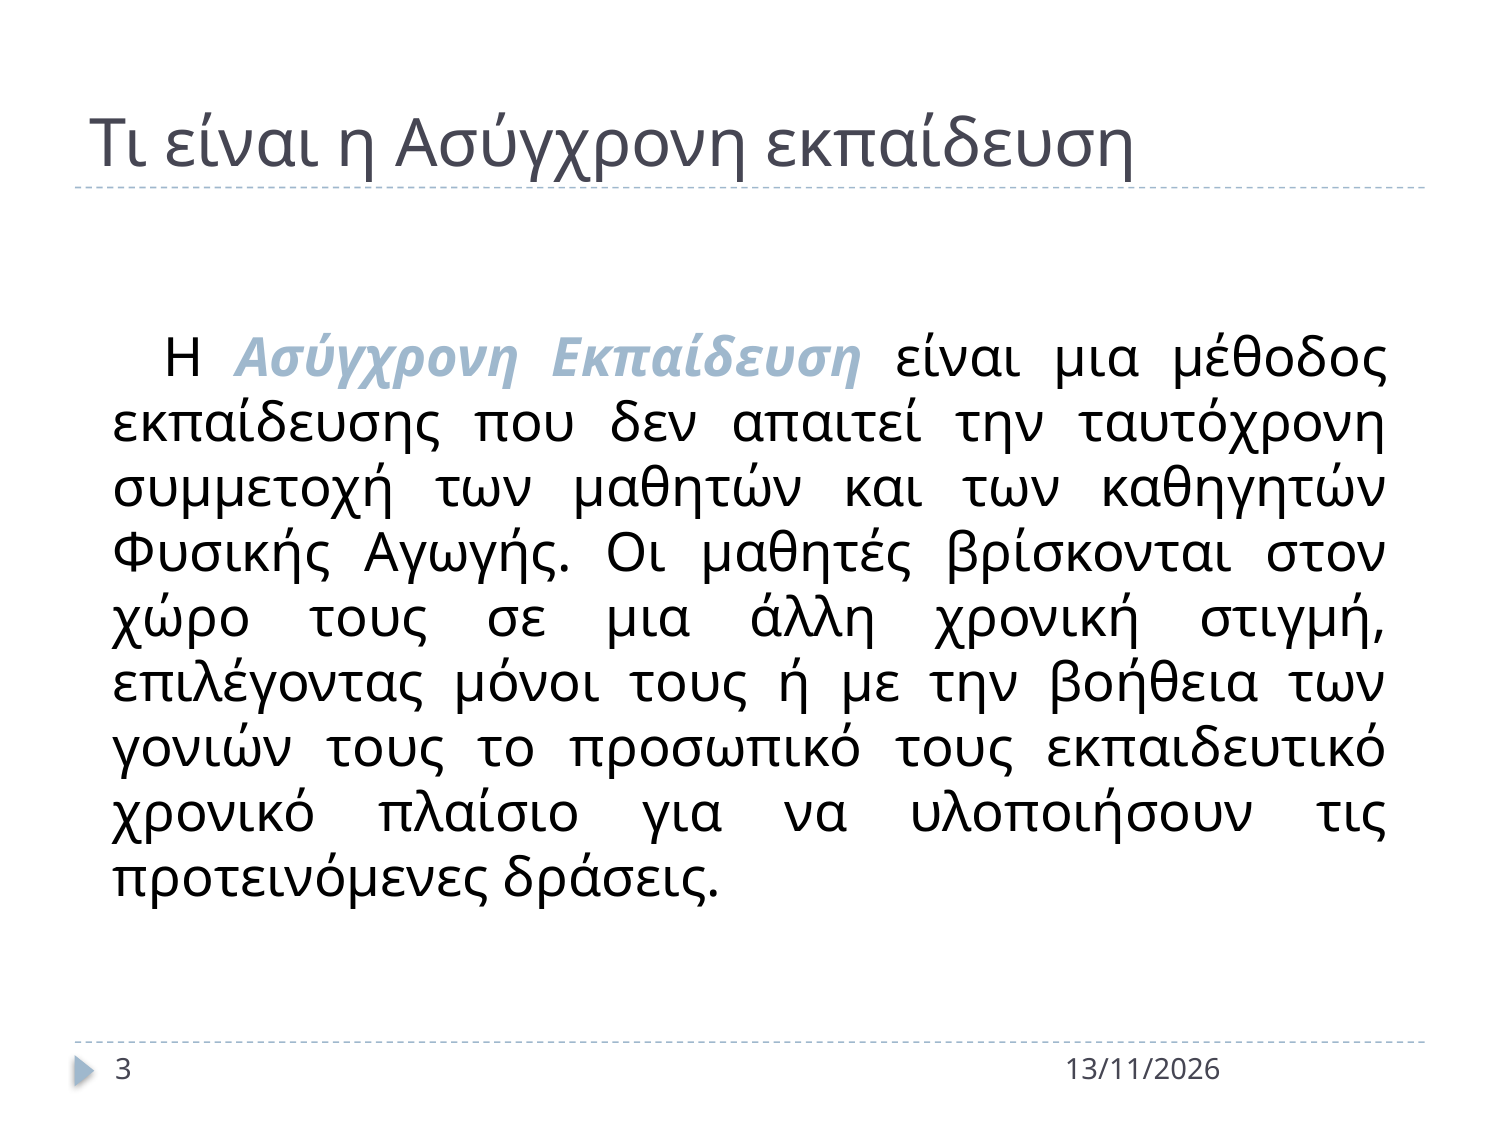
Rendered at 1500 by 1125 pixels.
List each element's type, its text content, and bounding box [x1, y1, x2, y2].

slide_number 3 [100, 1042, 426, 1103]
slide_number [1050, 1042, 1426, 1103]
list Η Ασύγχρονη Εκπαίδευση είναι μια μέθοδος εκπαίδευσης που δεν απαιτεί την ταυτόχρονη συμμετοχή των μαθητών και των καθηγητών Φυσικής Αγωγής. Οι μαθητές βρίσκονται στον χώρο τους σε μια άλλη χρονική στιγμή, επιλέγοντας μόνοι τους ή με την βοήθεια των γονιών τους το προσωπικό τους εκπαιδευτικό χρονικό πλαίσιο για να υλοποιήσουν τις προτεινόμενες δράσεις. [53, 314, 1404, 1047]
title Τι είναι η Ασύγχρονη εκπαίδευση [75, 24, 1425, 188]
